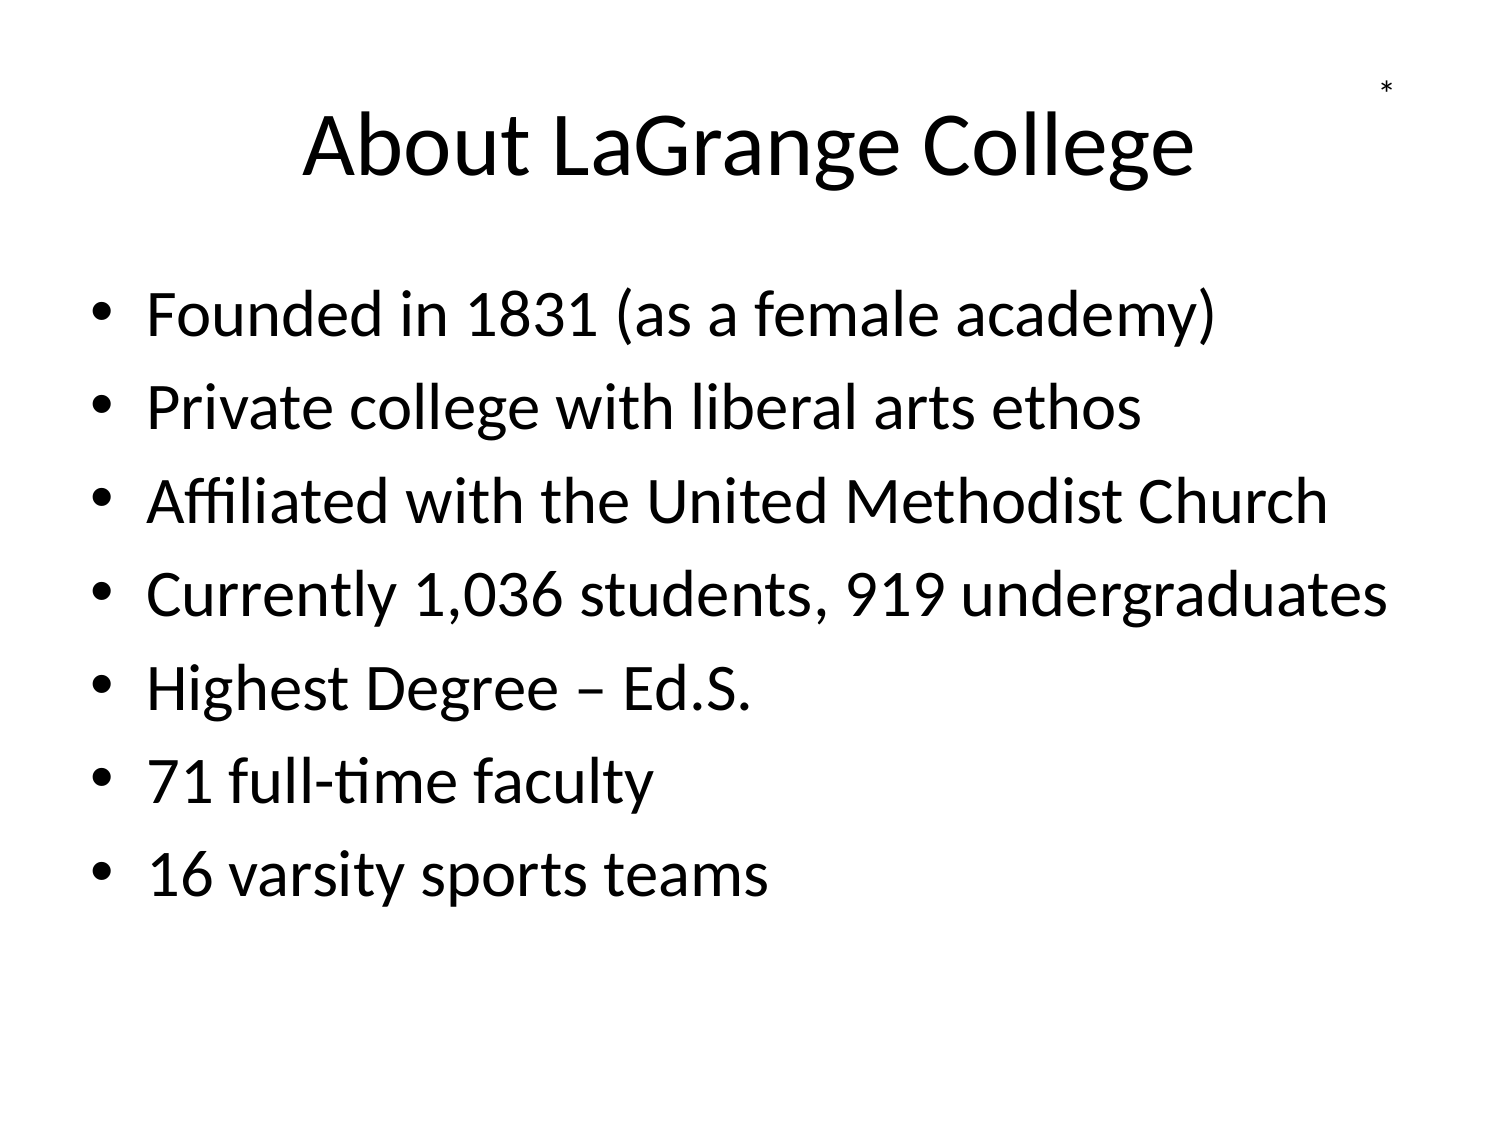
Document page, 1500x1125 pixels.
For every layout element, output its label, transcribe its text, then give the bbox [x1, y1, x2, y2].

list Founded in 1831 (as a female academy) Private college with liberal arts ethos Affiliated with the United Methodist Church Currently 1,036 students, 919 undergraduates Highest Degree – Ed.S. 71 full-time faculty 16 varsity sports teams [74, 262, 1426, 1006]
text_box * [1362, 62, 1413, 123]
title About LaGrange College [74, 44, 1426, 233]
